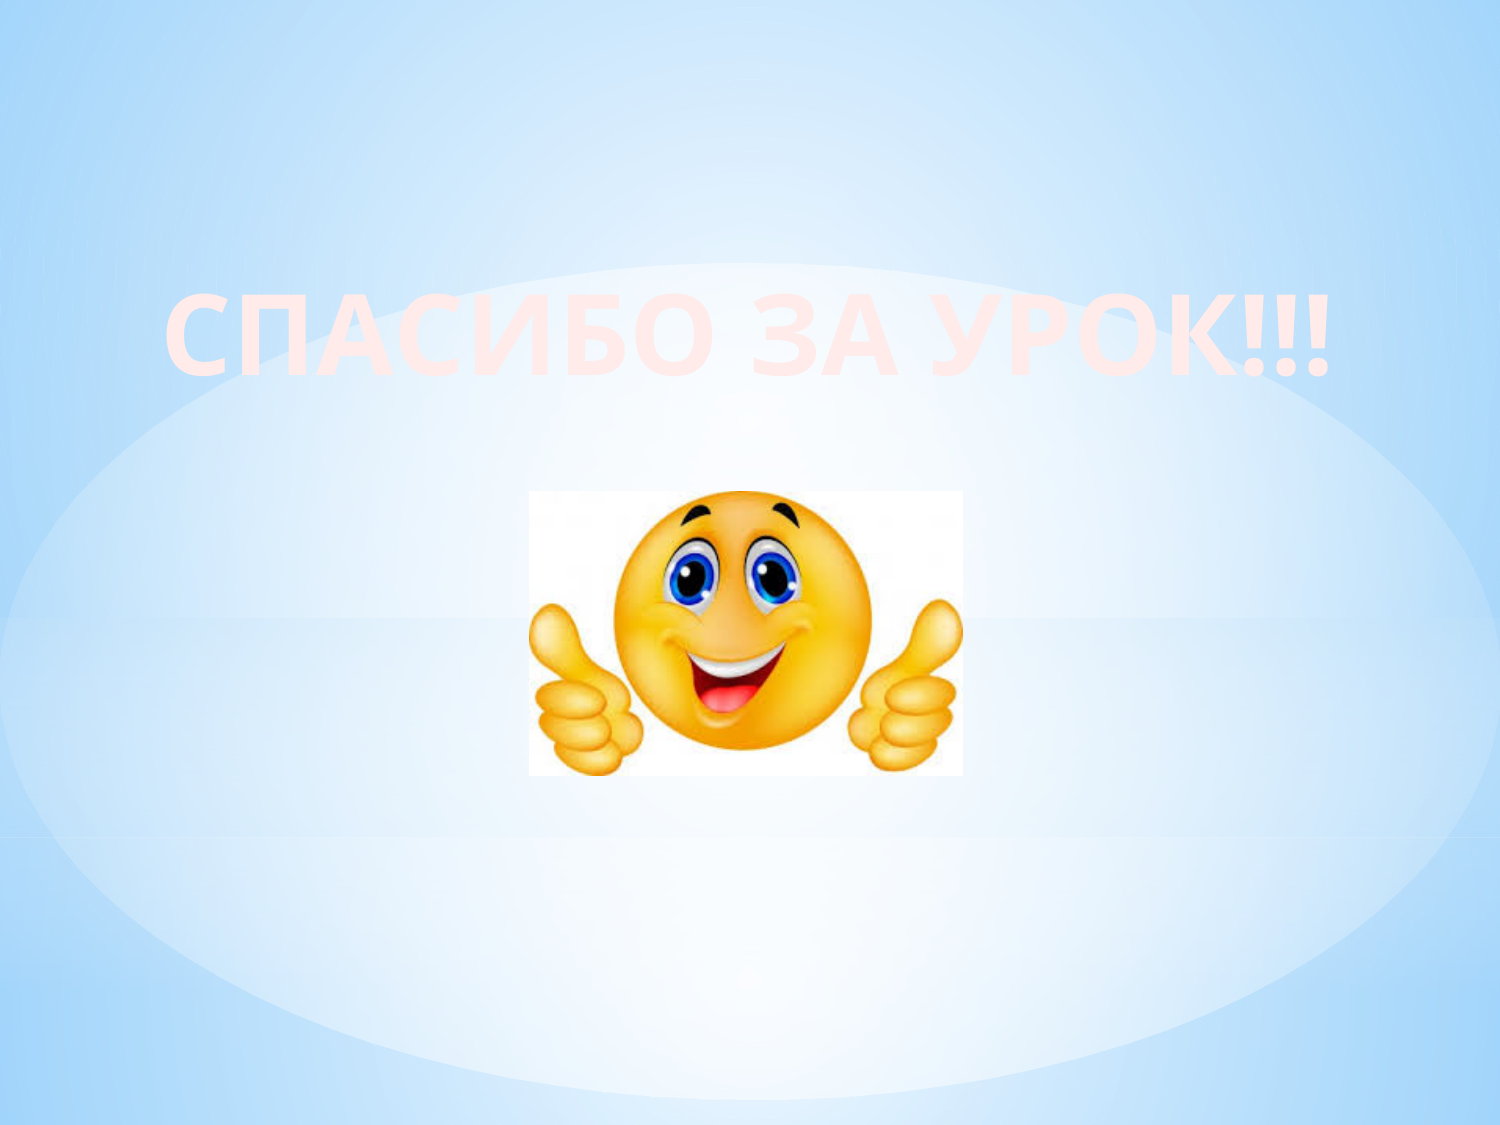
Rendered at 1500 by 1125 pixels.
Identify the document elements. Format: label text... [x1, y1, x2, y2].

picture [528, 491, 963, 777]
text_box СПАСИБО ЗА УРОК!!! [145, 255, 1351, 406]
